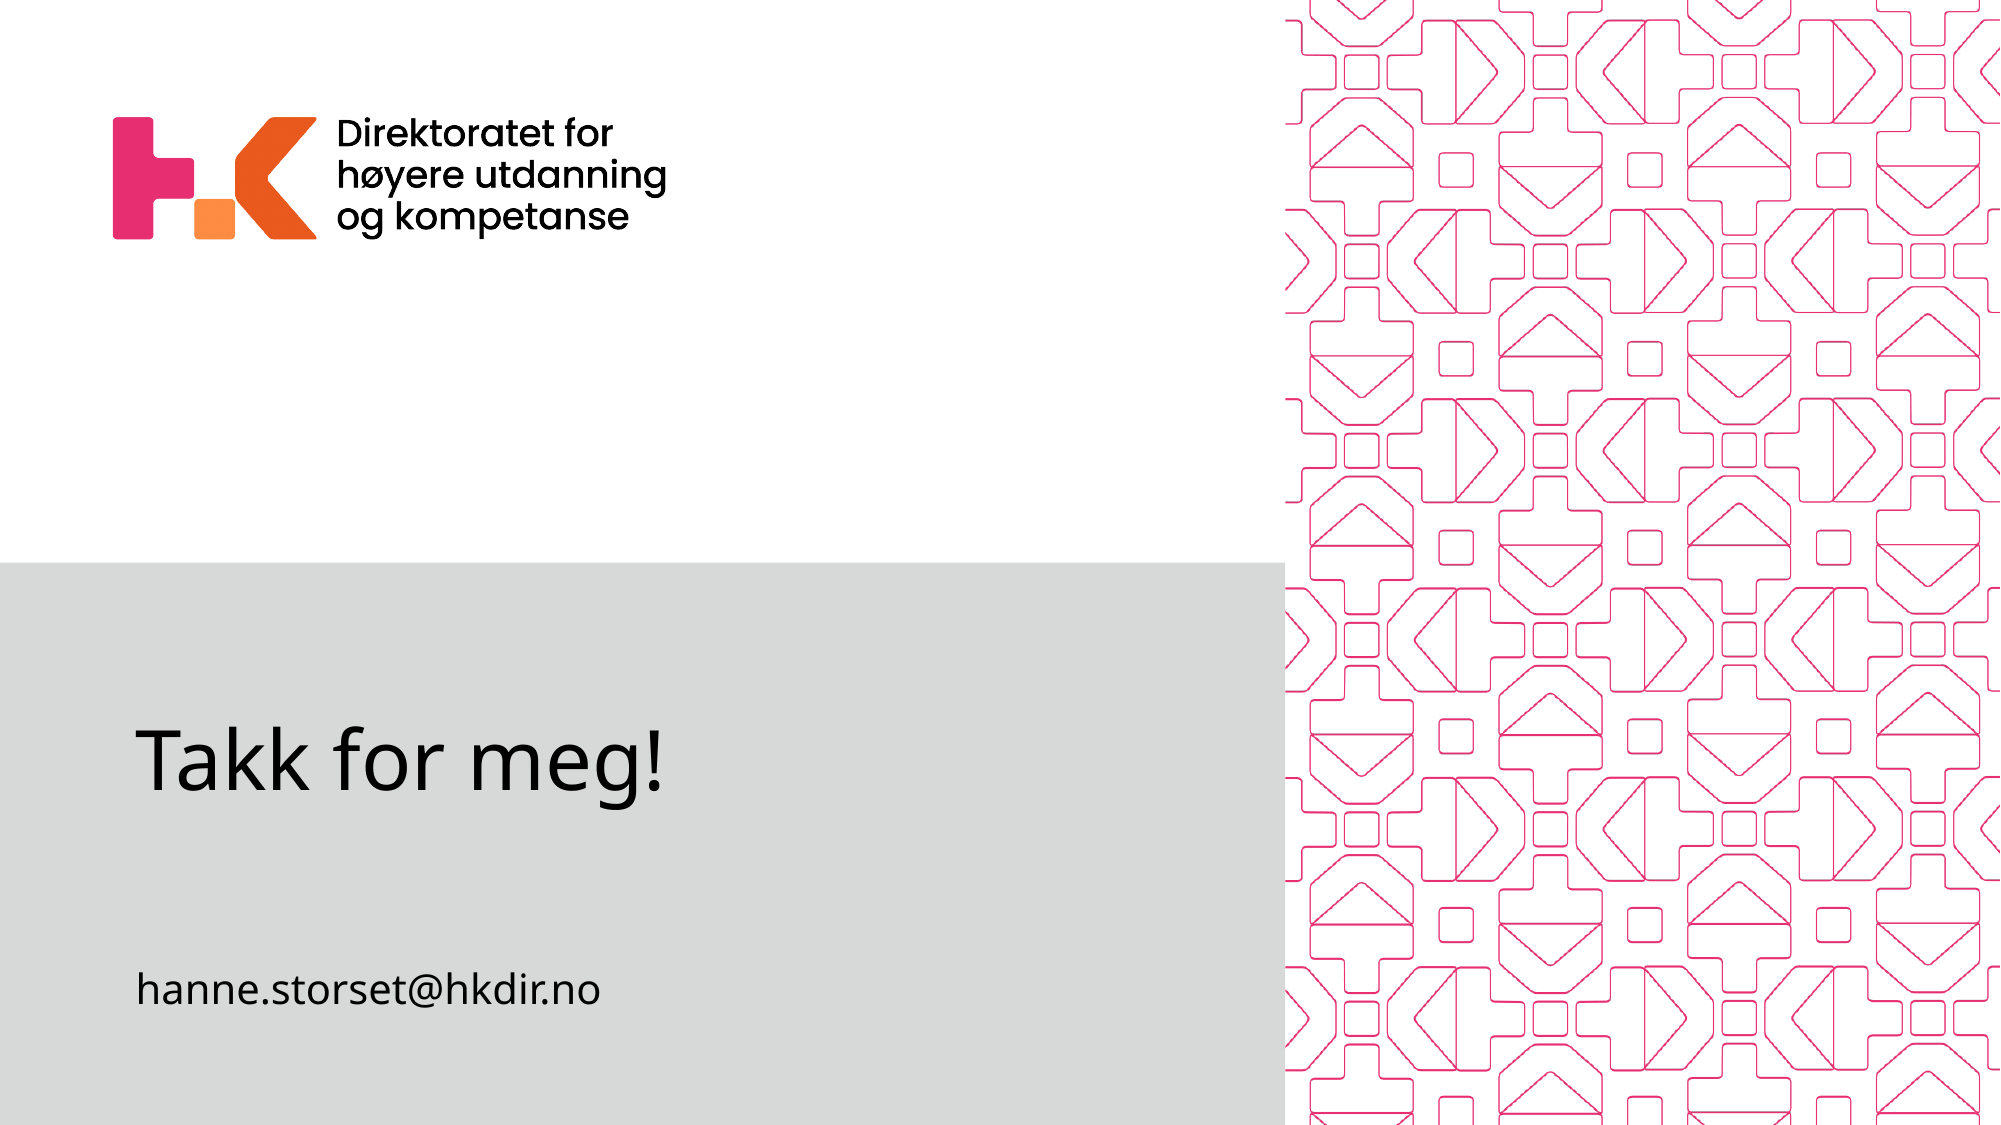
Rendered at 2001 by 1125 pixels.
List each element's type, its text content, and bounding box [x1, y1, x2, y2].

picture [30, 36, 747, 321]
title Takk for meg! hanne.storset@hkdir.no [135, 716, 1144, 1032]
picture [1285, 0, 2000, 1125]
